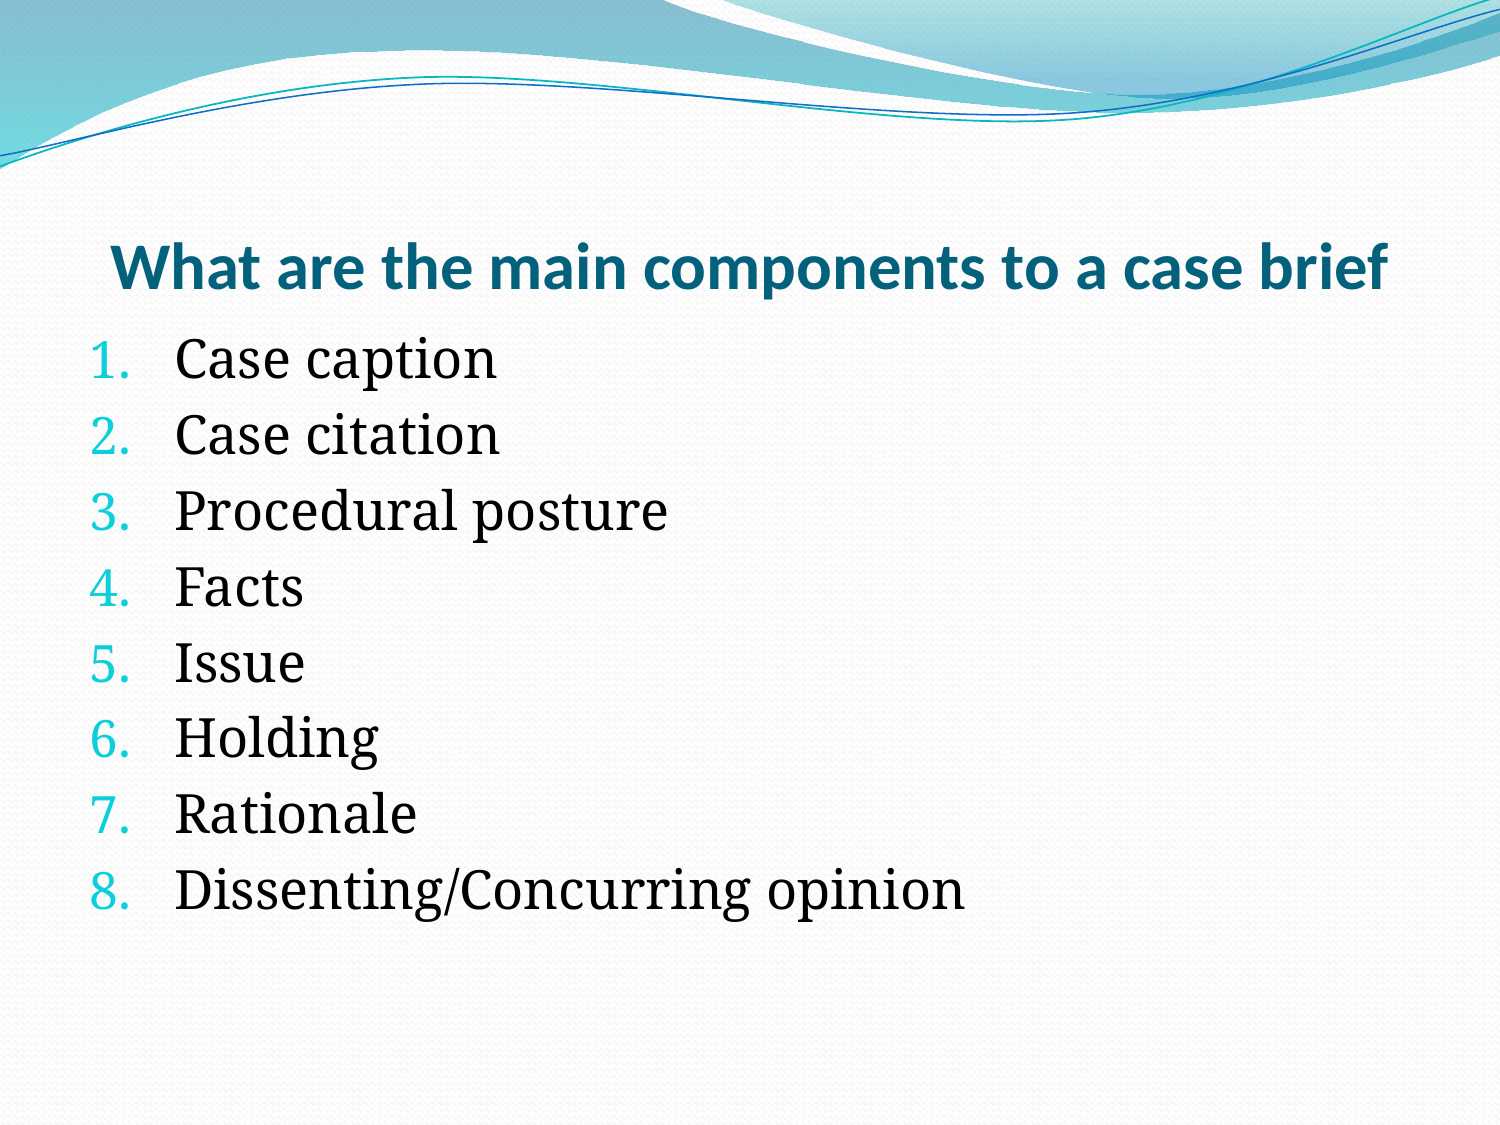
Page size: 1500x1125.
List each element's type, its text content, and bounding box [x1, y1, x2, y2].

list Case caption Case citation Procedural posture Facts Issue Holding Rationale Dissenting/Concurring opinion [75, 317, 1425, 1038]
title What are the main components to a case brief [75, 115, 1425, 303]
